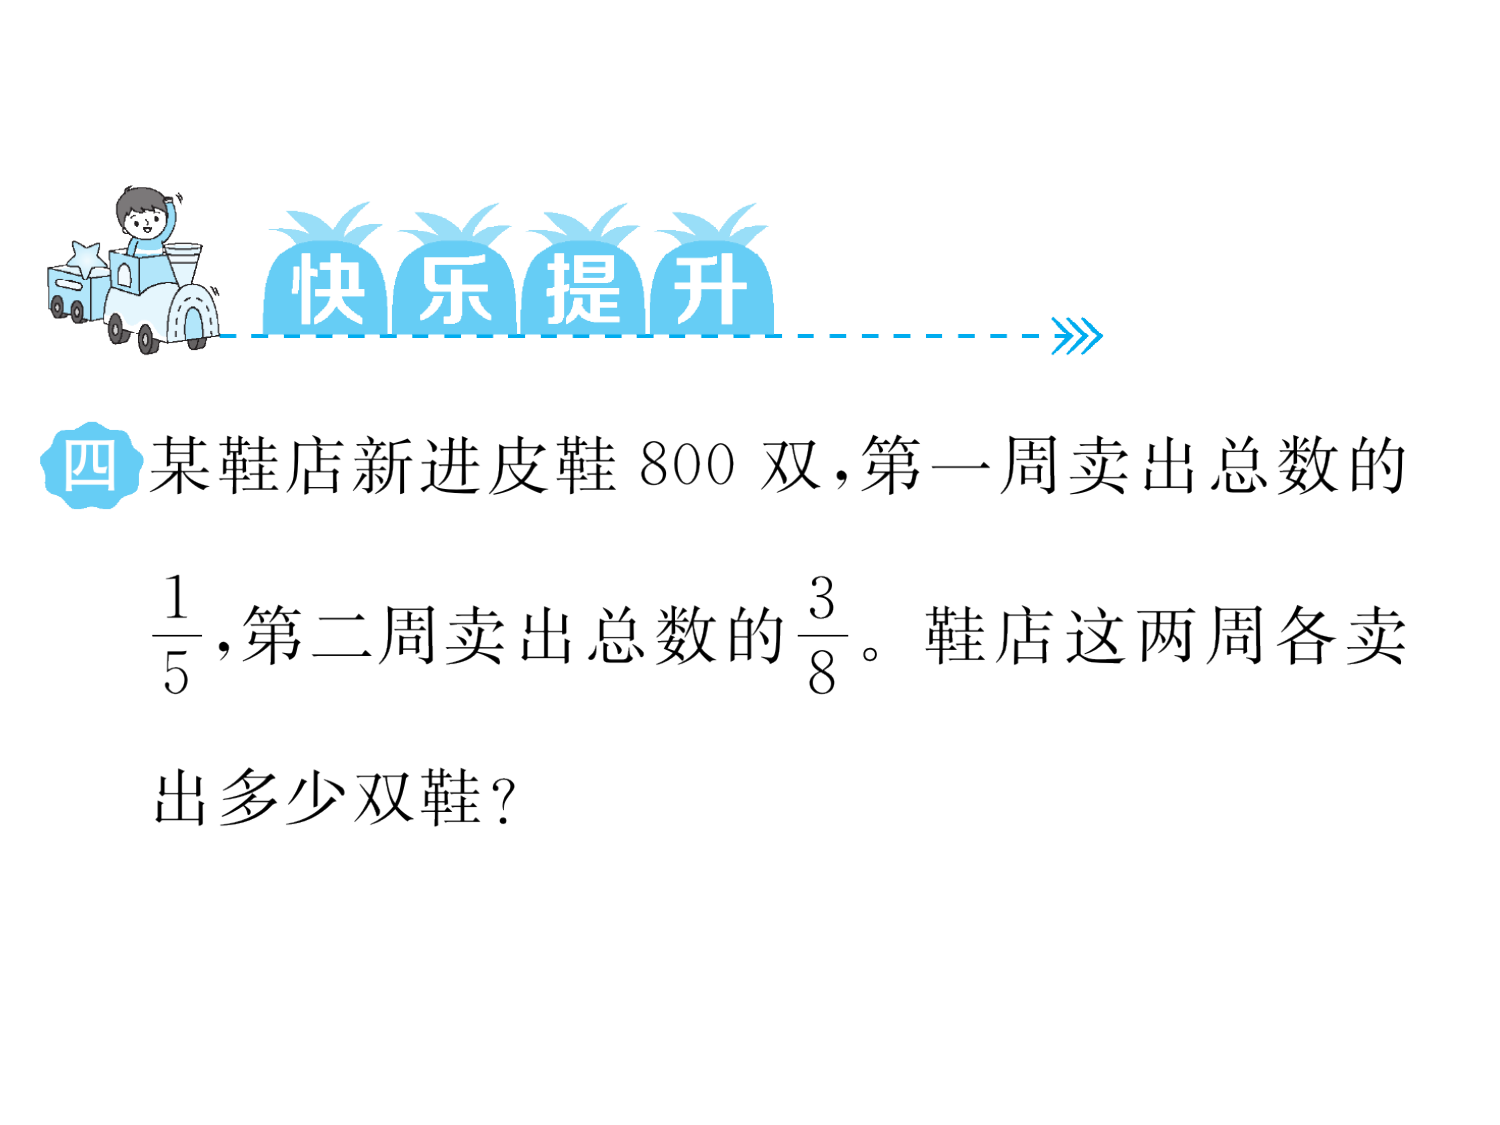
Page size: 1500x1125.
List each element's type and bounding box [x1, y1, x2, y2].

picture [35, 177, 1453, 862]
